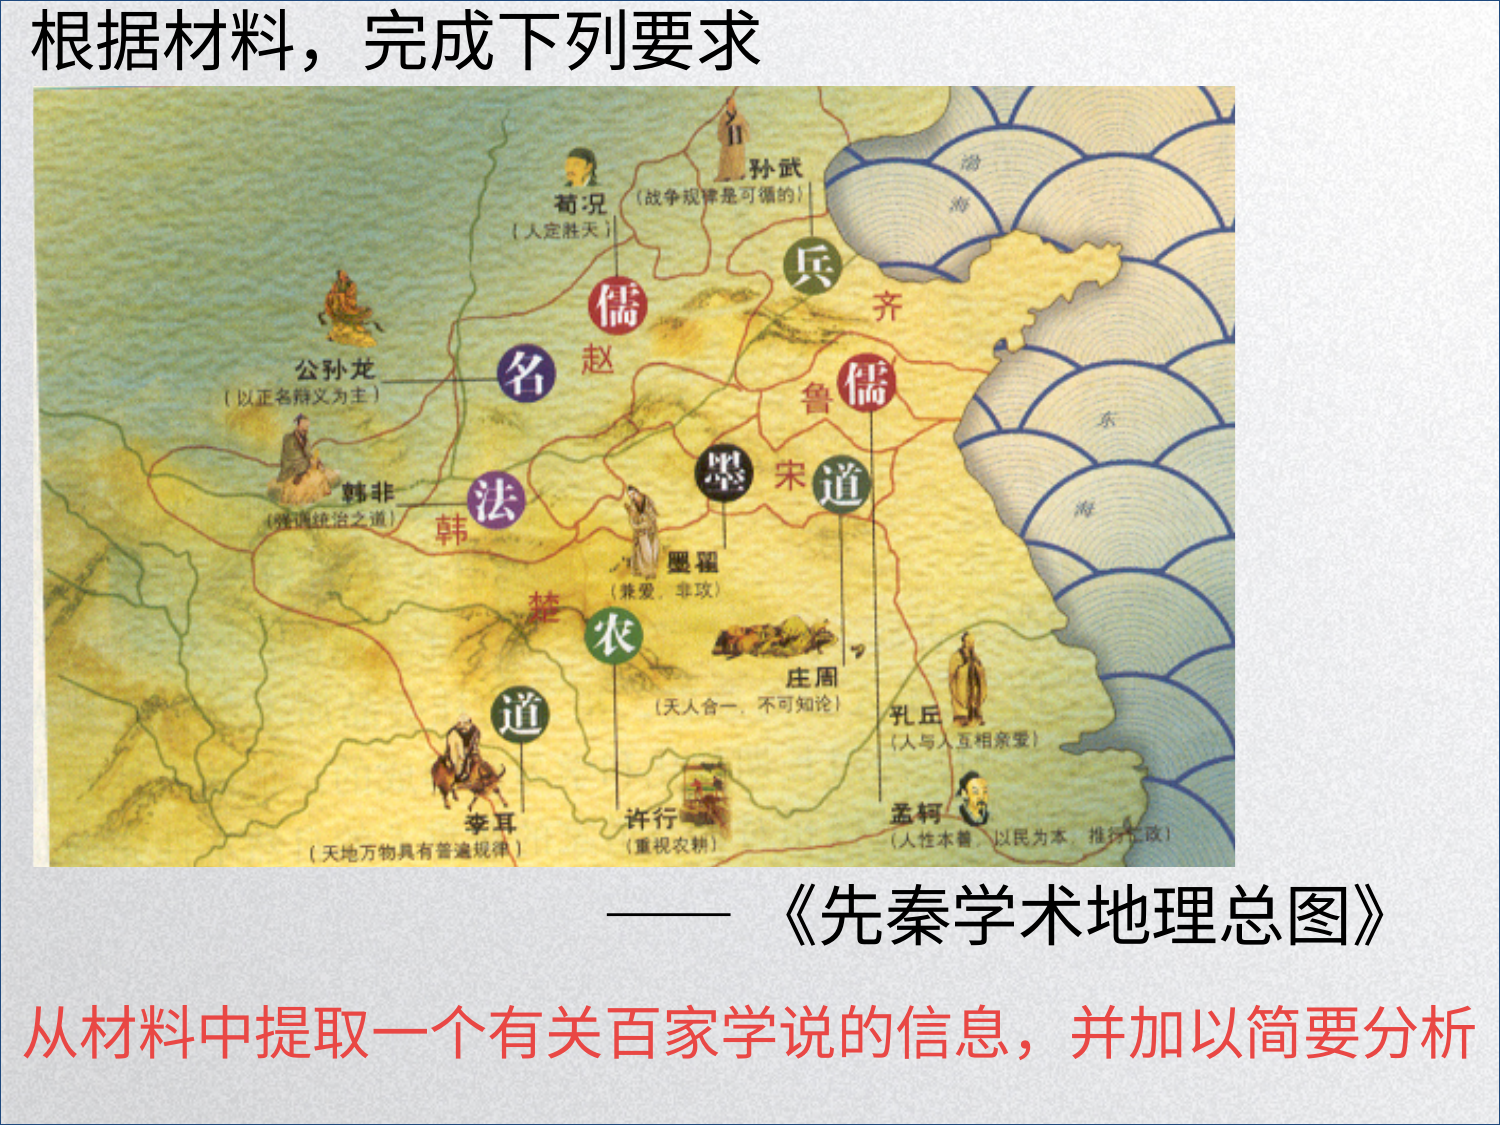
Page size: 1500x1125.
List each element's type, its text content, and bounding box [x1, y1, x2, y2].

picture [1, 1, 1499, 1124]
text_box 根据材料，完成下列要求 [14, 0, 779, 86]
text_box 从材料中提取一个有关百家学说的信息，并加以简要分析 [6, 988, 1493, 1074]
text_box ——《先秦学术地理总图》 [587, 866, 1434, 961]
